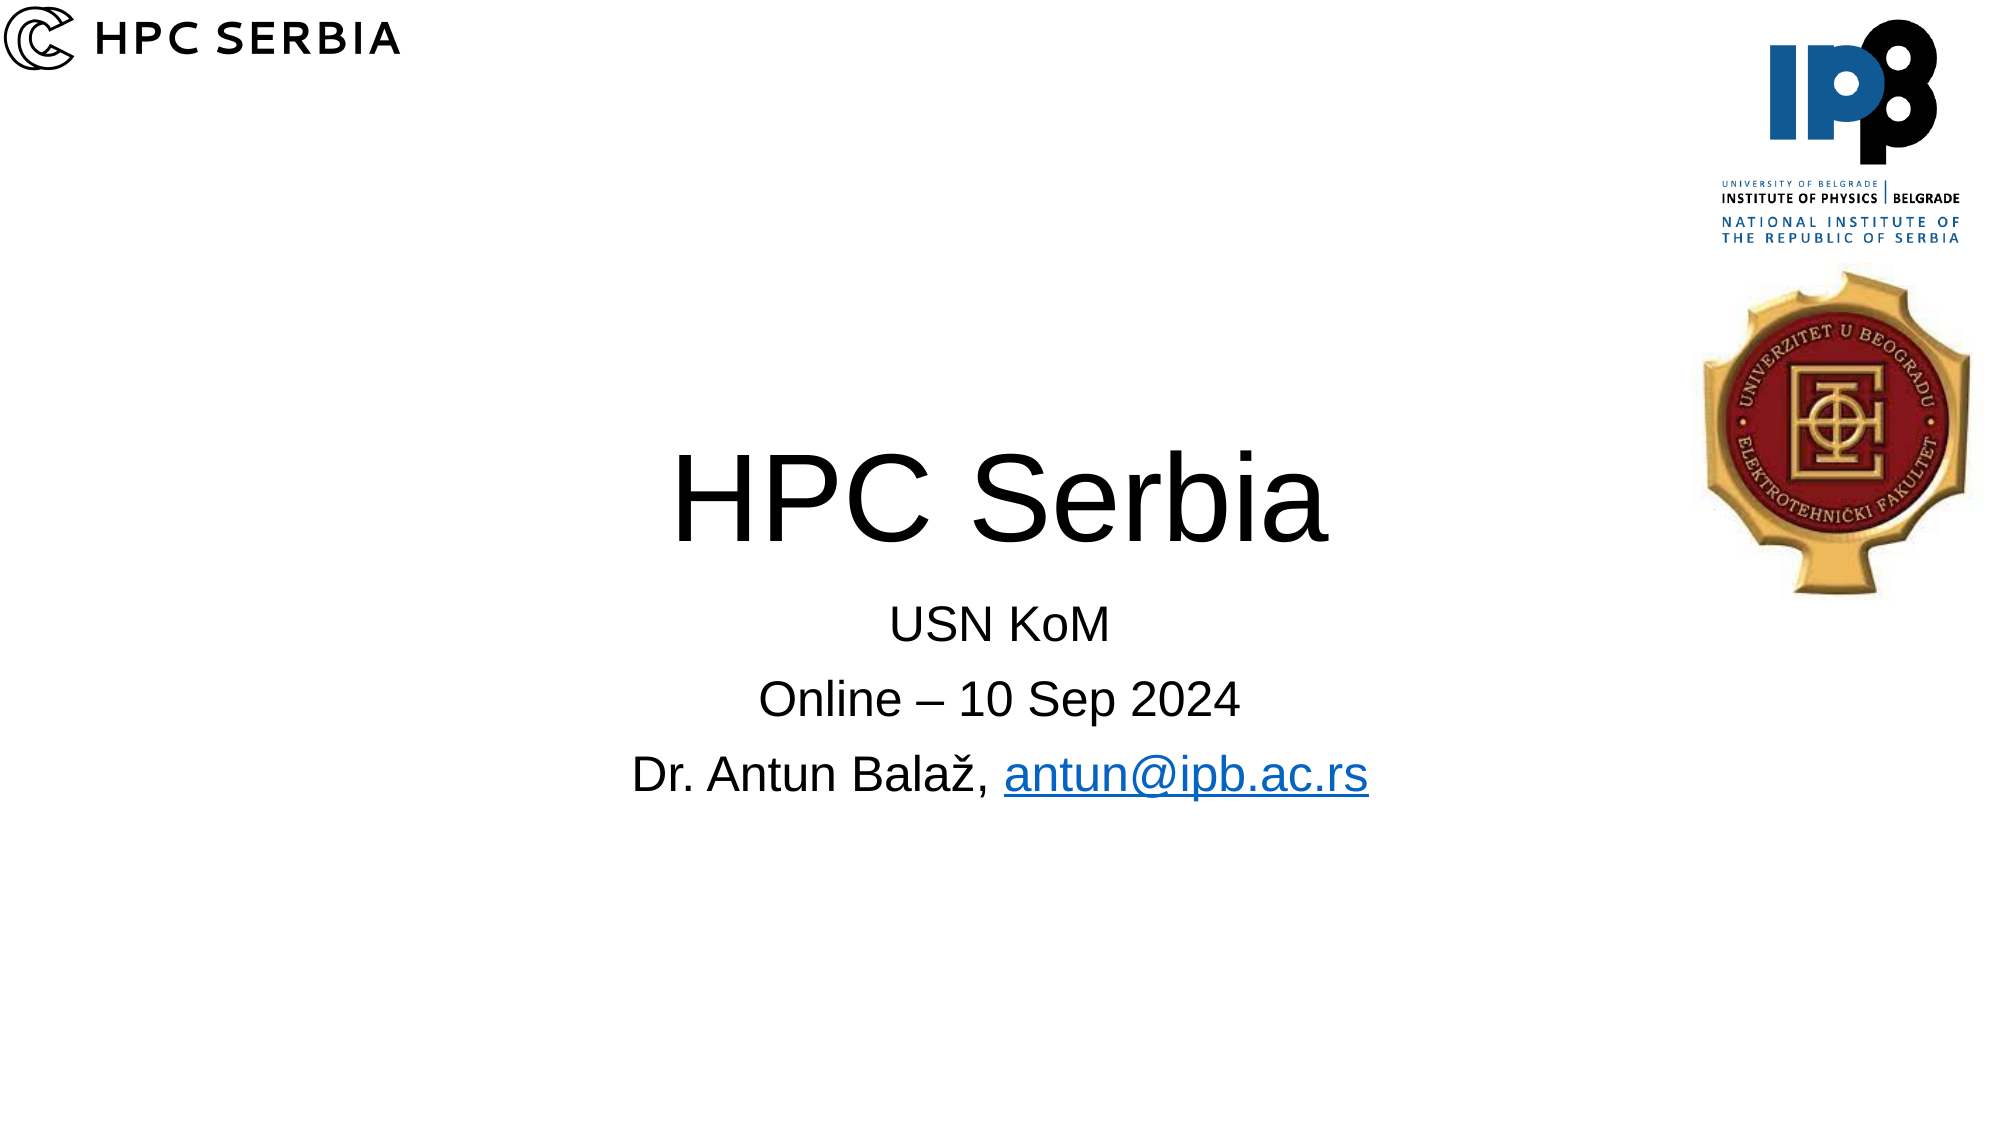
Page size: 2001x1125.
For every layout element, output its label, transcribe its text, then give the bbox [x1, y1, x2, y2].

title HPC Serbia [249, 184, 1686, 576]
subtitle USN KoM Online – 10 Sep 2024 Dr. Antun Balaž, antun@ipb.ac.rs [249, 590, 1750, 863]
picture [0, 0, 408, 78]
picture [1691, 0, 2000, 603]
